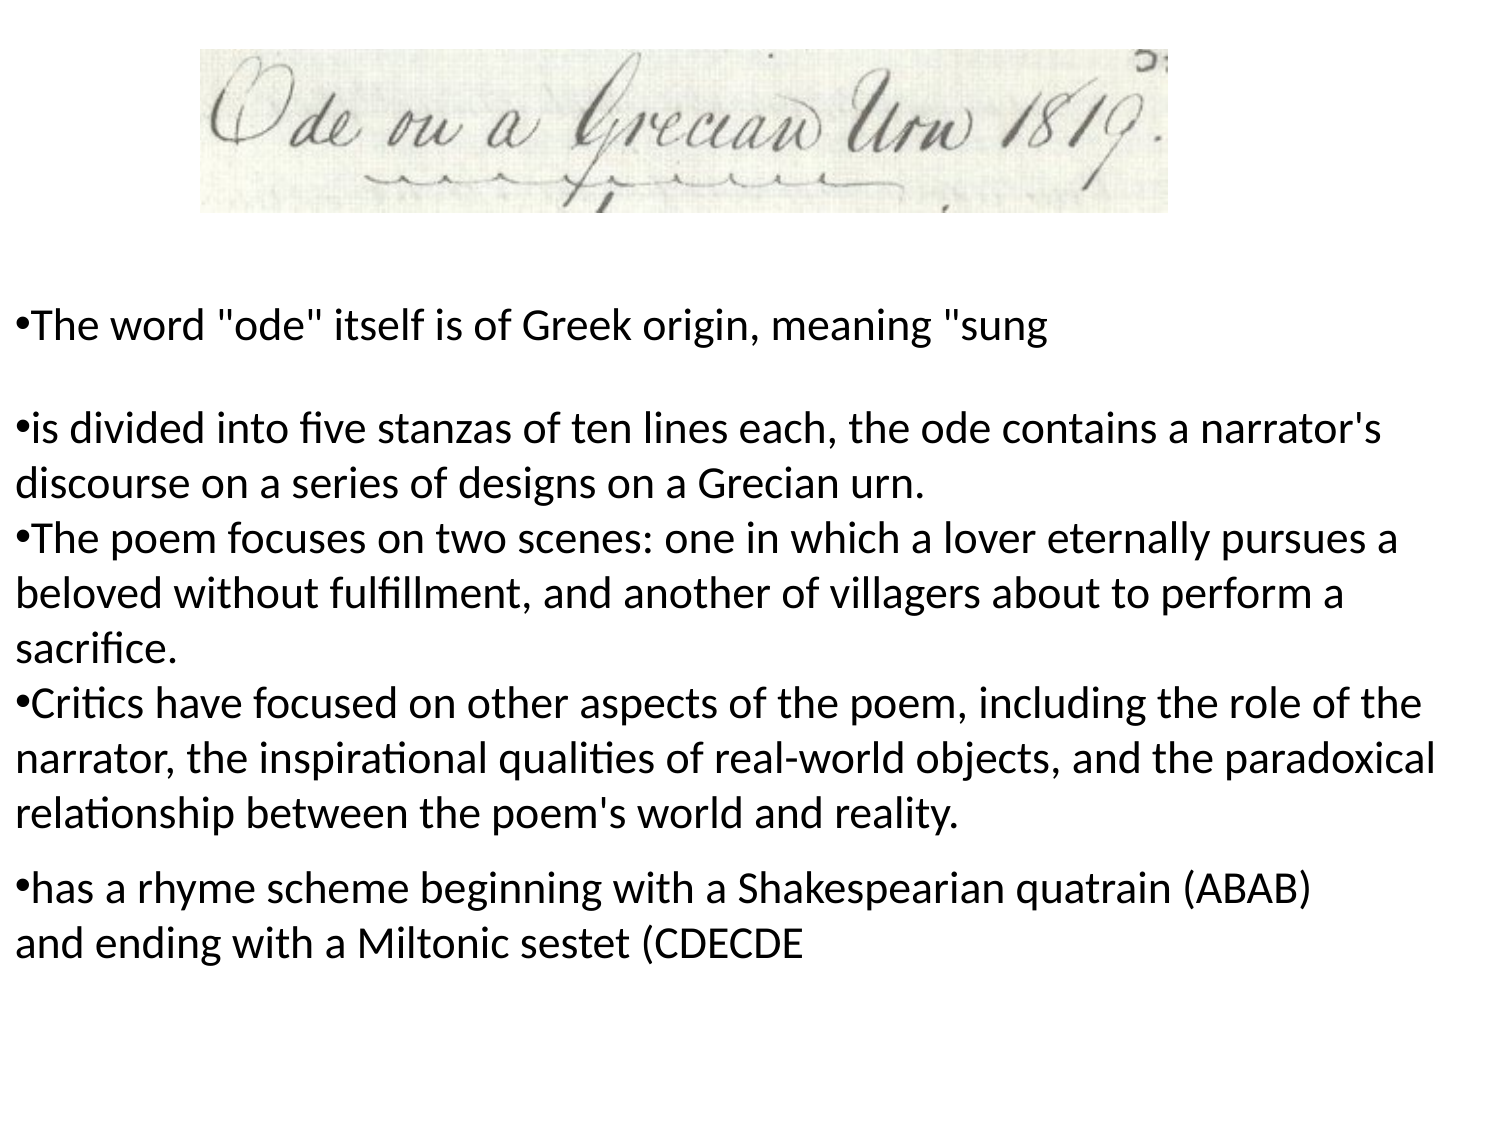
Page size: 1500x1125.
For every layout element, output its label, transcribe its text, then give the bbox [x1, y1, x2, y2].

text_box is divided into five stanzas of ten lines each, the ode contains a narrator's discourse on a series of designs on a Grecian urn. The poem focuses on two scenes: one in which a lover eternally pursues a beloved without fulfillment, and another of villagers about to perform a sacrifice. Critics have focused on other aspects of the poem, including the role of the narrator, the inspirational qualities of real-world objects, and the paradoxical relationship between the poem's world and reality. [0, 340, 1500, 901]
text_box The word "ode" itself is of Greek origin, meaning "sung [0, 287, 1338, 358]
picture [199, 49, 1168, 213]
text_box has a rhyme scheme beginning with a Shakespearian quatrain (ABAB) and ending with a Miltonic sestet (CDECDE [0, 849, 1388, 975]
